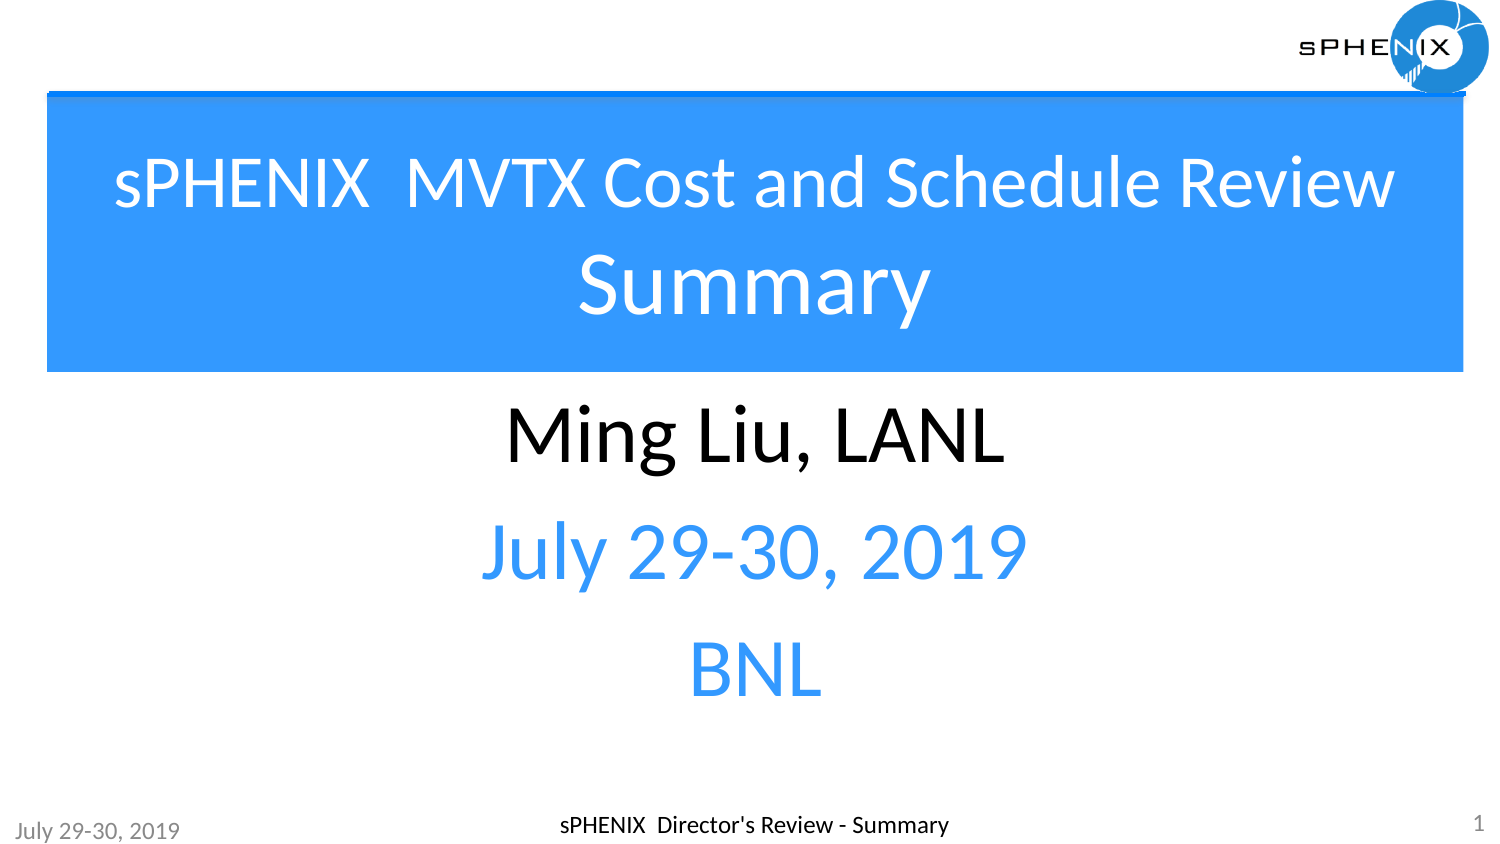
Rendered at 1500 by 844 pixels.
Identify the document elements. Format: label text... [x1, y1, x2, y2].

title sPHENIX MVTX Cost and Schedule Review Summary [47, 103, 1464, 372]
subtitle Ming Liu, LANL July 29-30, 2019 BNL [230, 371, 1281, 710]
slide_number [0, 815, 350, 844]
footer sPHENIX Director's Review - Summary [520, 806, 996, 841]
picture [1299, 0, 1489, 94]
slide_number 1 [1412, 798, 1500, 844]
